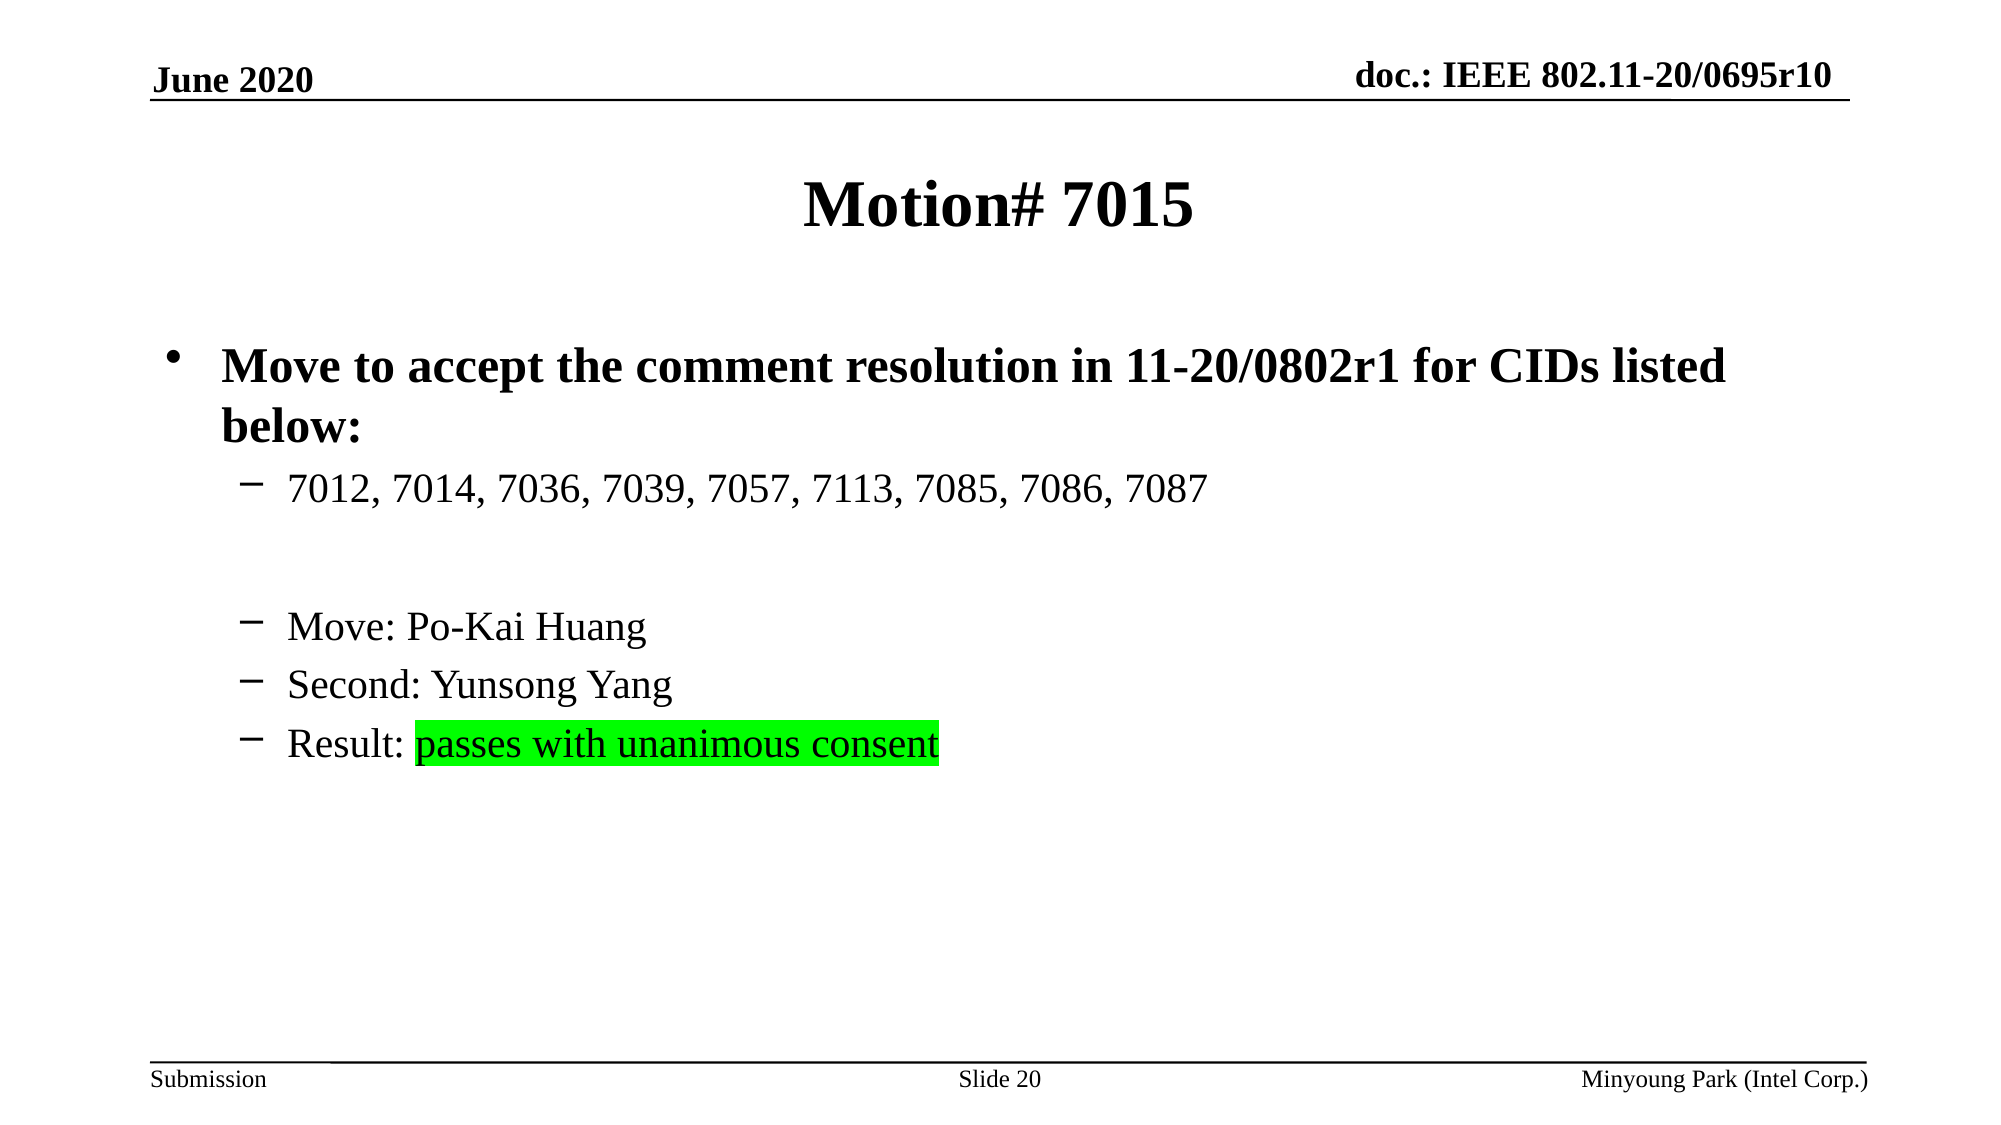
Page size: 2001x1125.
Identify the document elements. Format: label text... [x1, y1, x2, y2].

list Move to accept the comment resolution in 11-20/0802r1 for CIDs listed below: 7012, 7014, 7036, 7039, 7057, 7113, 7085, 7086, 7087 Move: Po-Kai Huang Second: Yunsong Yang Result: passes with unanimous consent [150, 324, 1850, 1000]
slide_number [152, 54, 347, 101]
footer Minyoung Park (Intel Corp.) [1266, 1061, 1869, 1093]
slide_number Slide 20 [957, 1061, 1042, 1093]
title Motion# 7015 [150, 112, 1850, 288]
